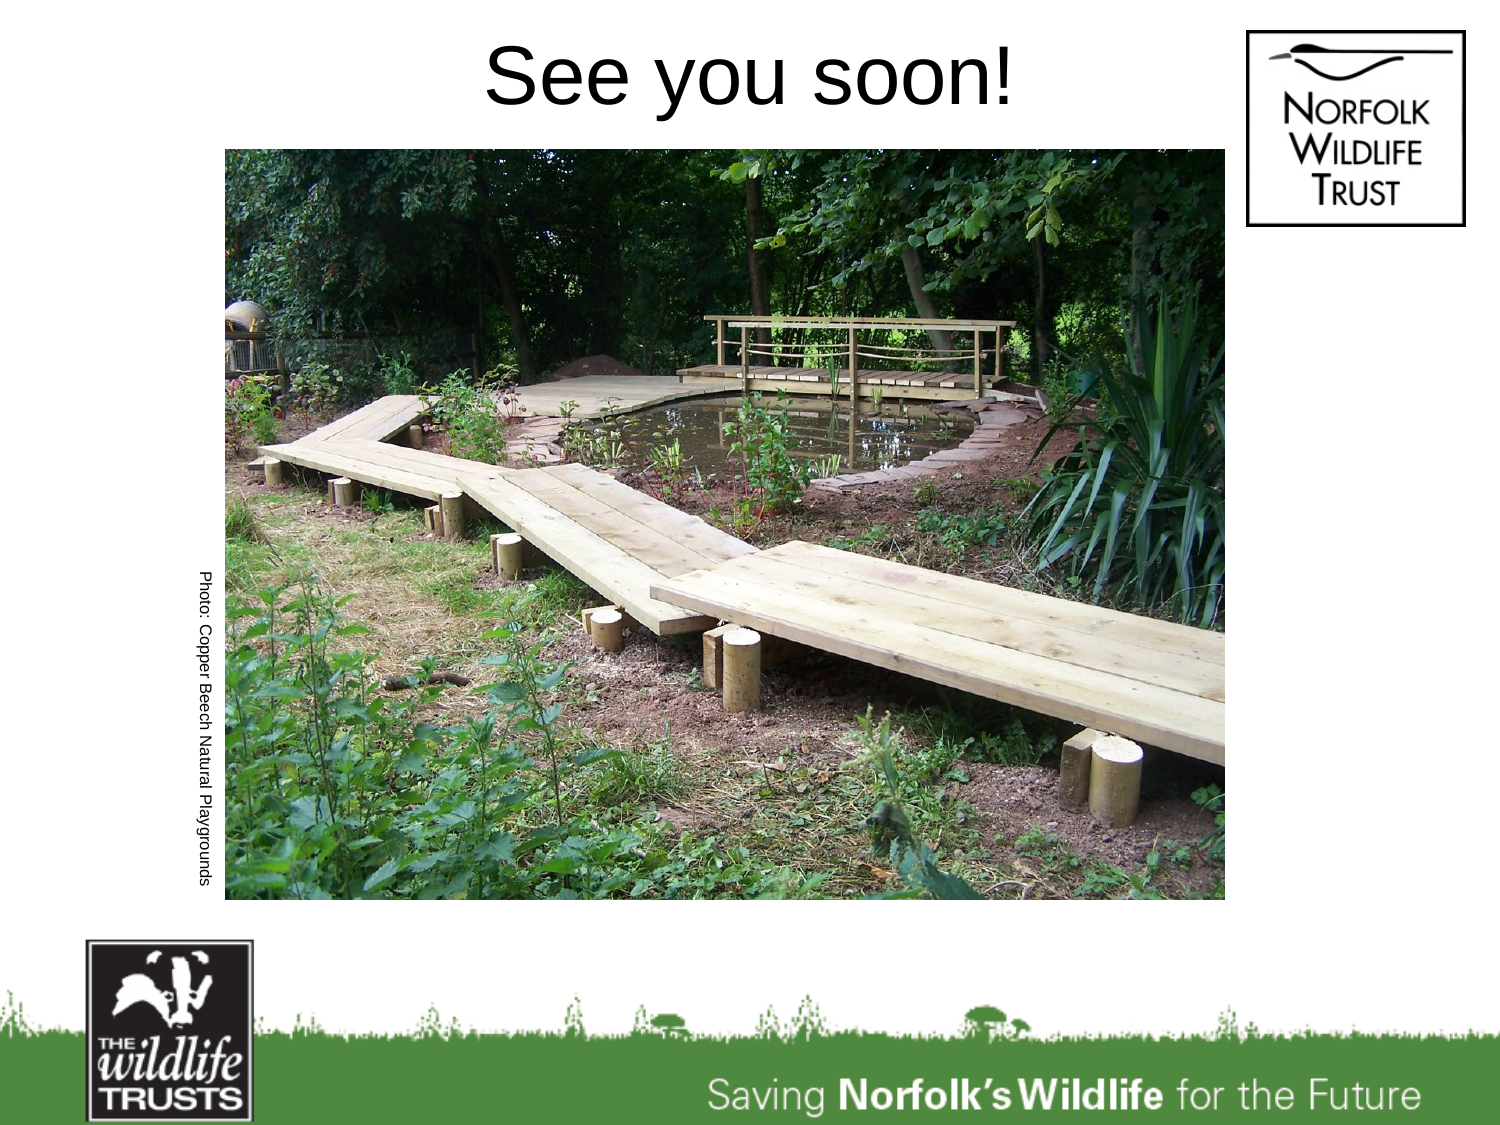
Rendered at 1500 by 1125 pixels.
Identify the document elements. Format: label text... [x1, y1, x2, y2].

picture [0, 937, 1500, 1125]
text_box See you soon! [0, 14, 1500, 129]
text_box Photo: Copper Beech Natural Playgrounds [189, 556, 224, 935]
picture [1245, 30, 1466, 227]
picture [224, 149, 1226, 901]
